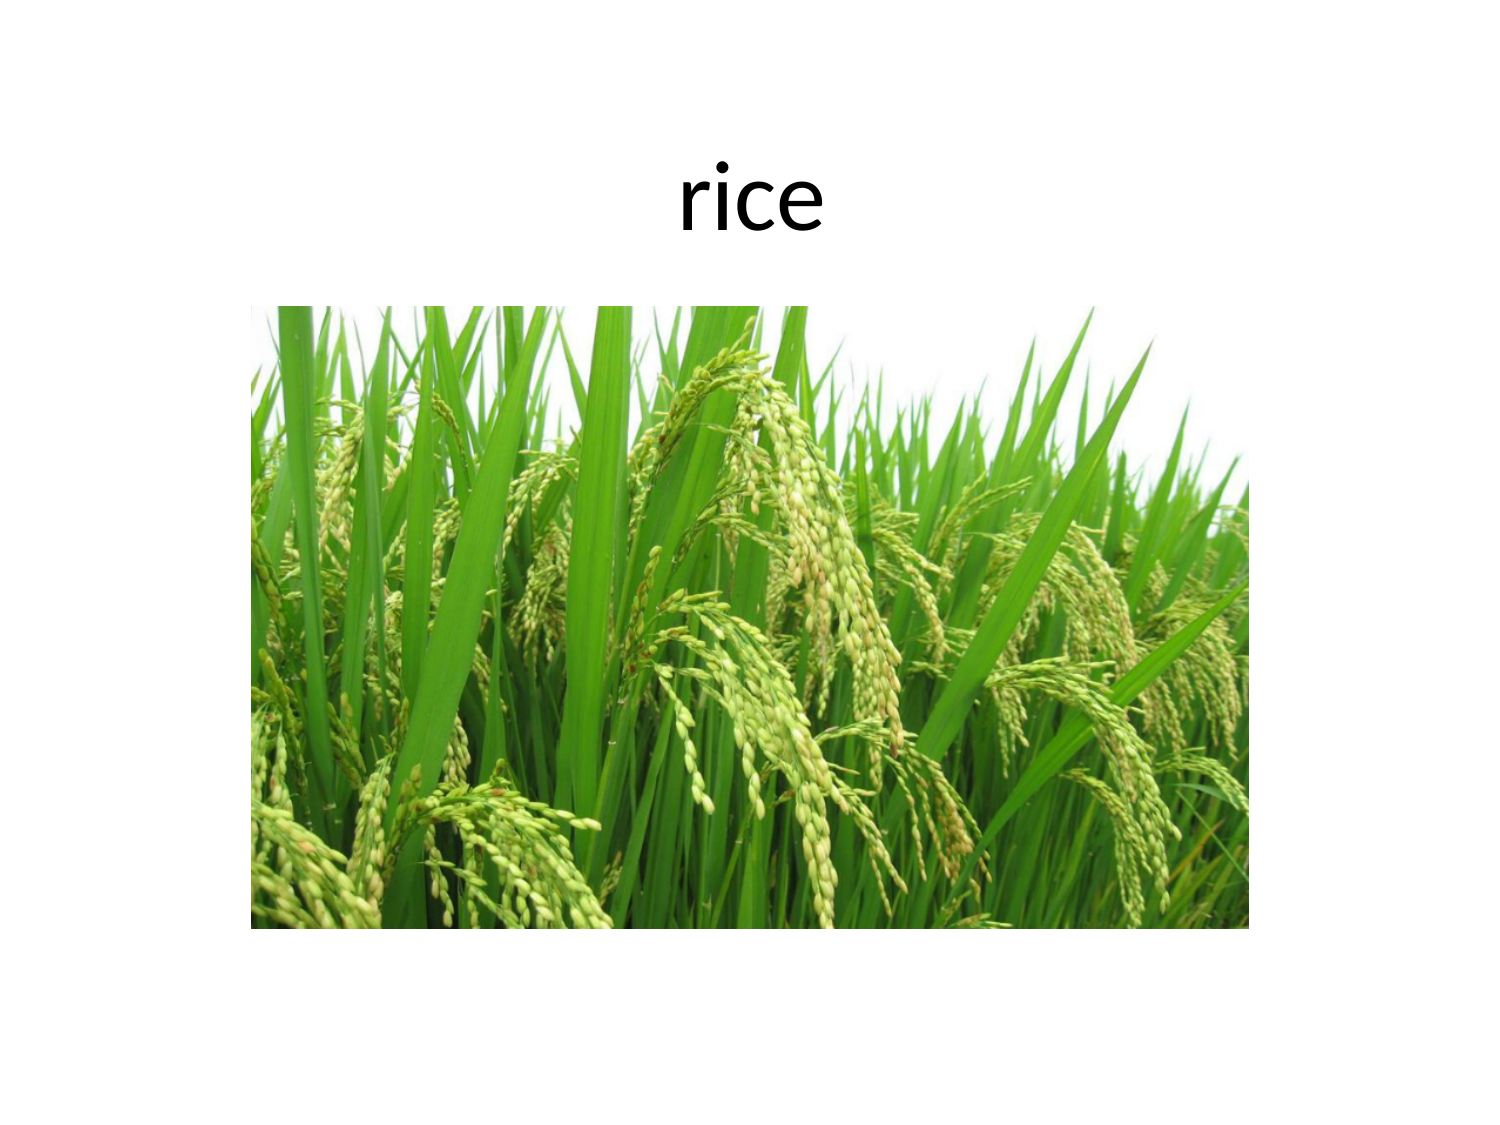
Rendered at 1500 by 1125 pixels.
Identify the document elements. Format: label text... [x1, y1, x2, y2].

text_box rice [368, 121, 1136, 259]
picture [251, 306, 1249, 929]
